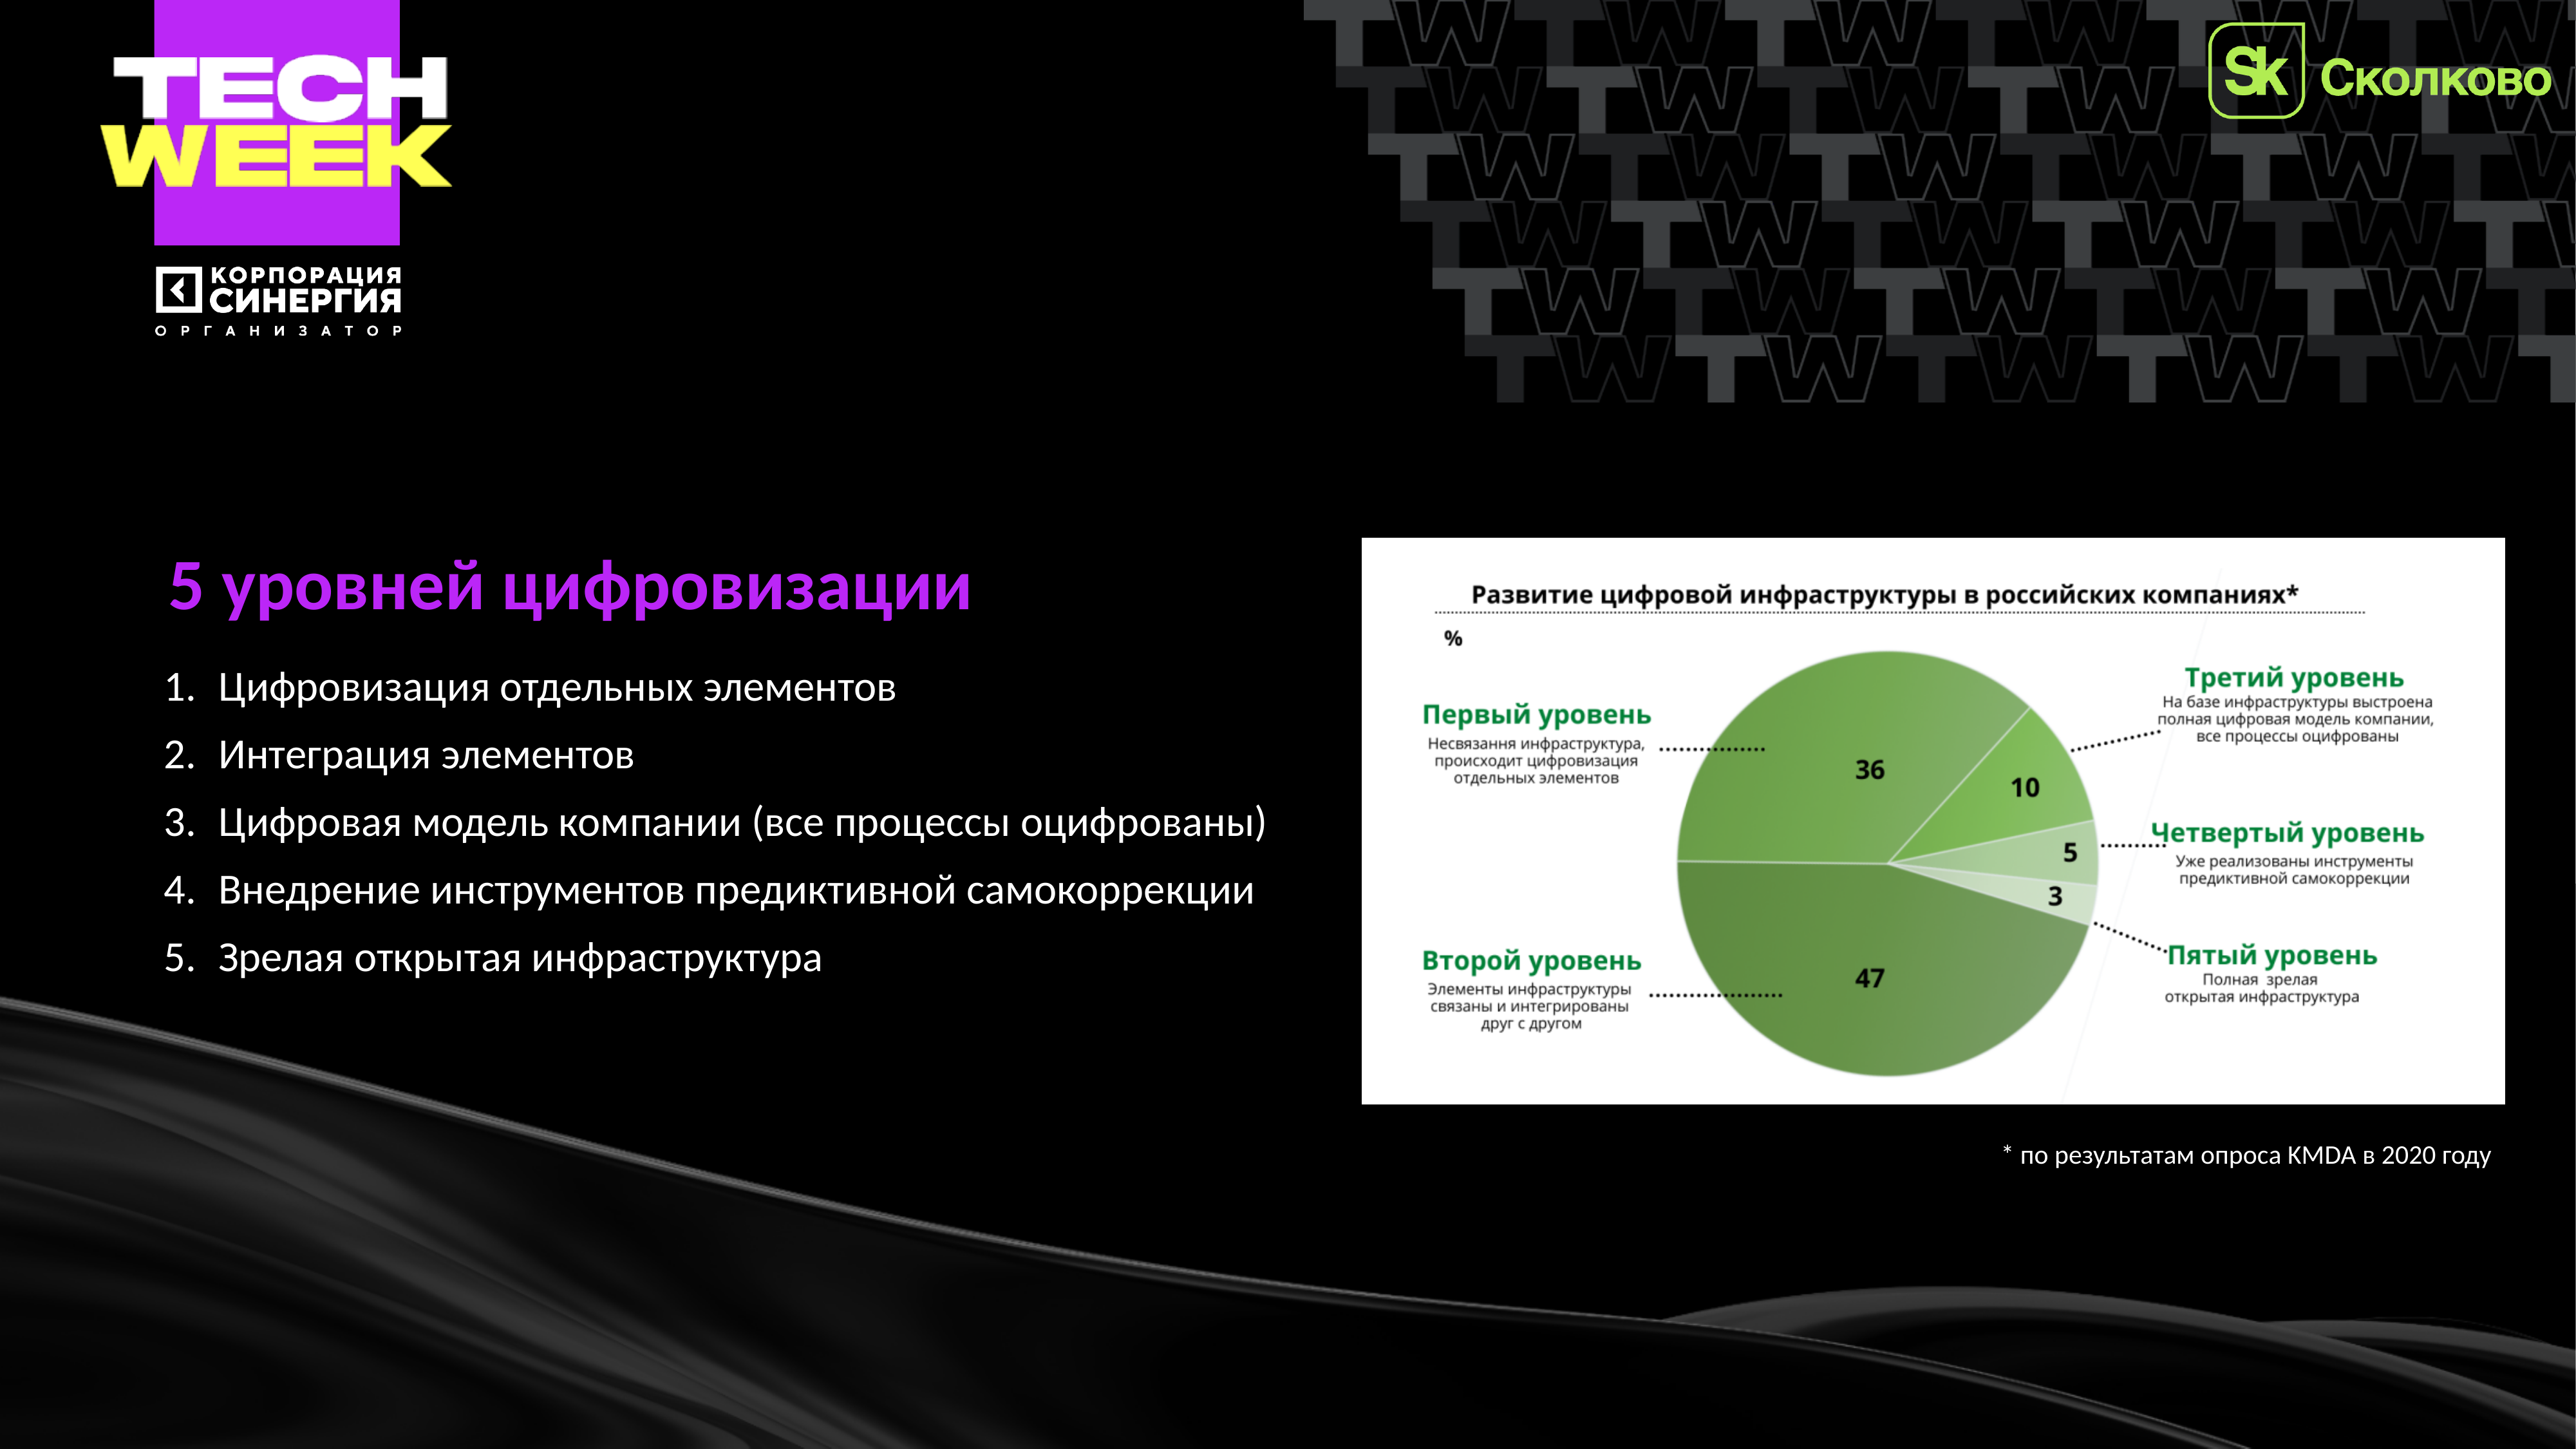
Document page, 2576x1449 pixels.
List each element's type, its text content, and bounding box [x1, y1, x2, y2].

picture [200, 57, 274, 119]
picture [367, 57, 447, 119]
picture [0, 538, 2576, 1449]
picture [113, 57, 197, 119]
picture [290, 125, 364, 187]
text_box 5 уровней цифровизации [158, 532, 1048, 629]
picture [216, 125, 287, 187]
picture [100, 125, 210, 187]
picture [1304, 0, 2576, 402]
text_box * по результатам опроса KMDA в 2020 году [1991, 1132, 2502, 1174]
picture [155, 267, 401, 336]
text_box Цифровизация отдельных элементов Интеграция элементов Цифровая модель компании (все процессы оцифрованы) Внедрение инструментов предиктивной самокоррекции Зрелая открытая инфраструктура [155, 653, 1362, 985]
picture [367, 125, 454, 187]
picture [277, 54, 364, 122]
